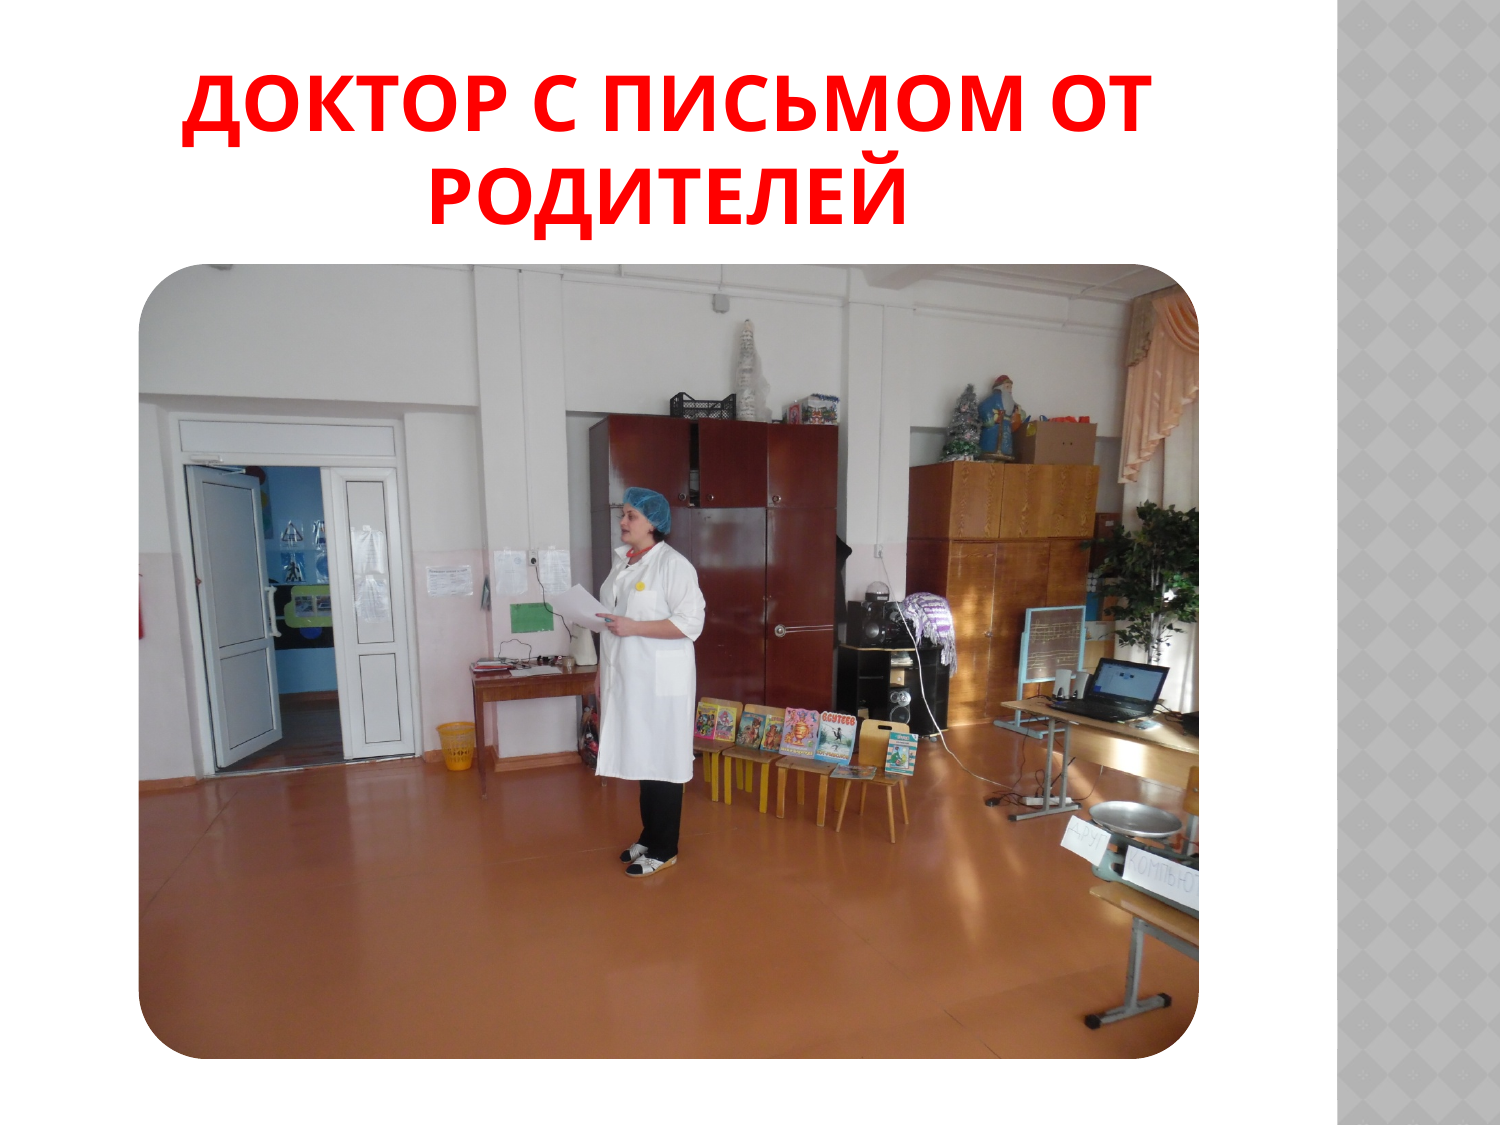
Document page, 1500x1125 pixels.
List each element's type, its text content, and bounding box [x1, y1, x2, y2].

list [138, 263, 1200, 1060]
title Доктор с письмом от родителей [75, 52, 1263, 240]
